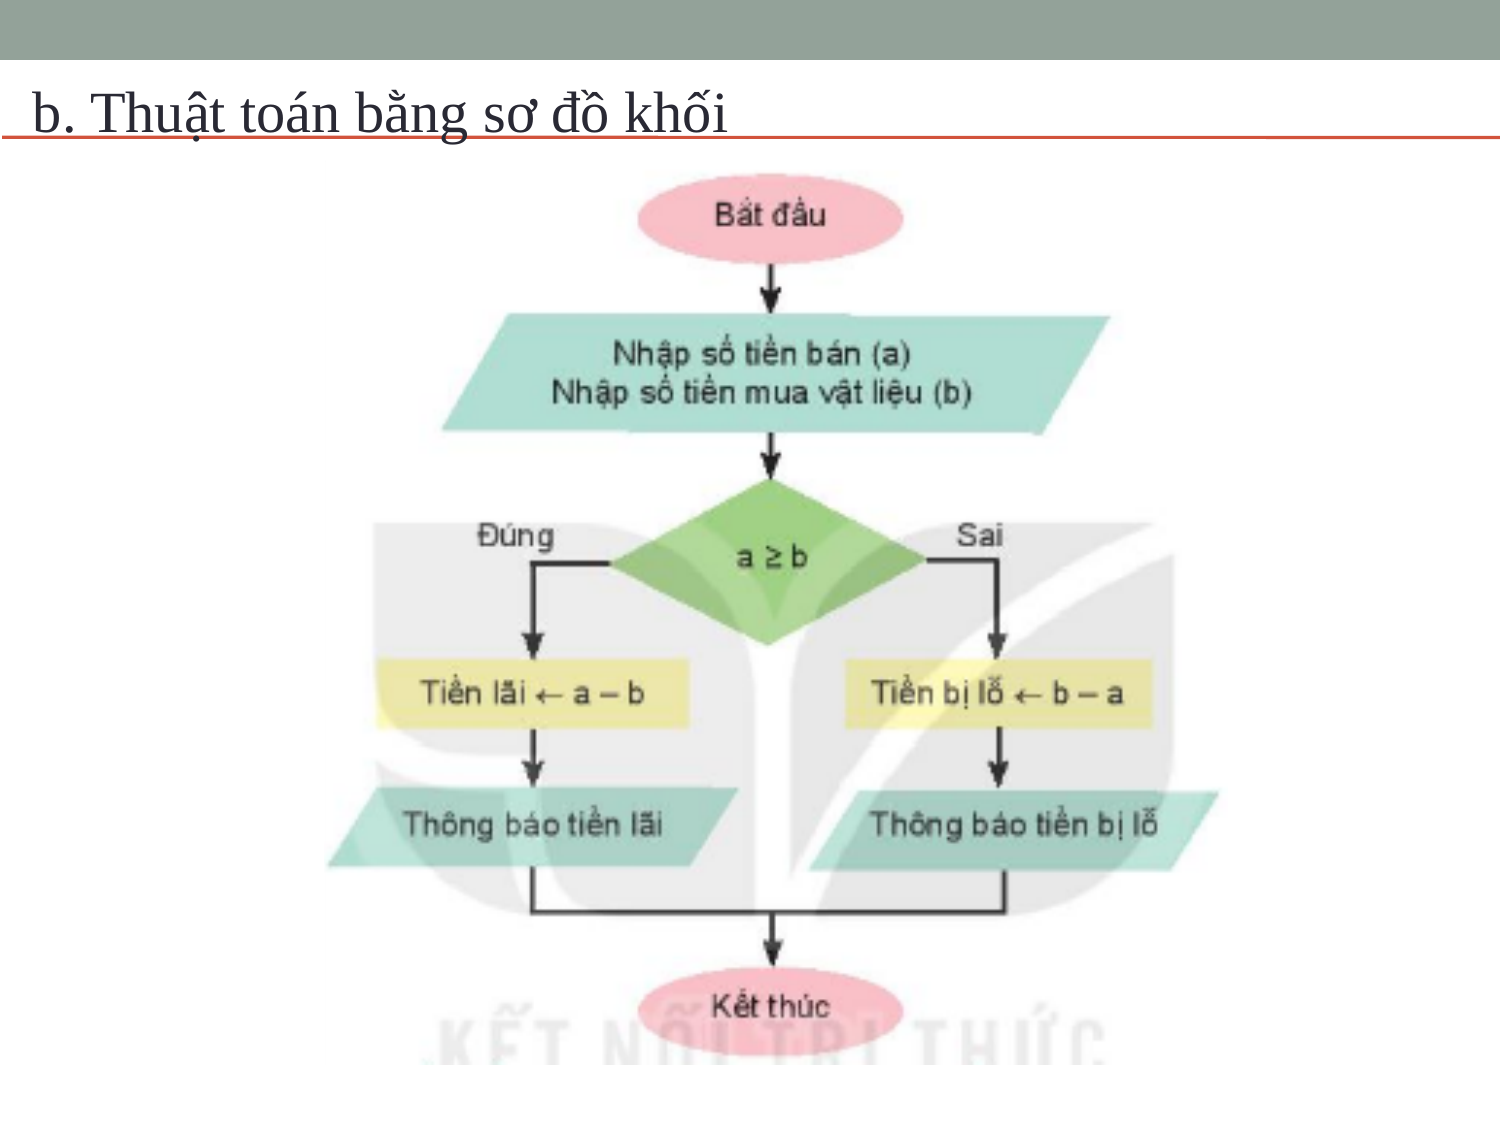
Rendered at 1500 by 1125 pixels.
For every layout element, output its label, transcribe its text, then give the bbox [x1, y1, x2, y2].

text_box b. Thuật toán bằng sơ đồ khối [18, 66, 744, 152]
picture [324, 160, 1229, 1065]
